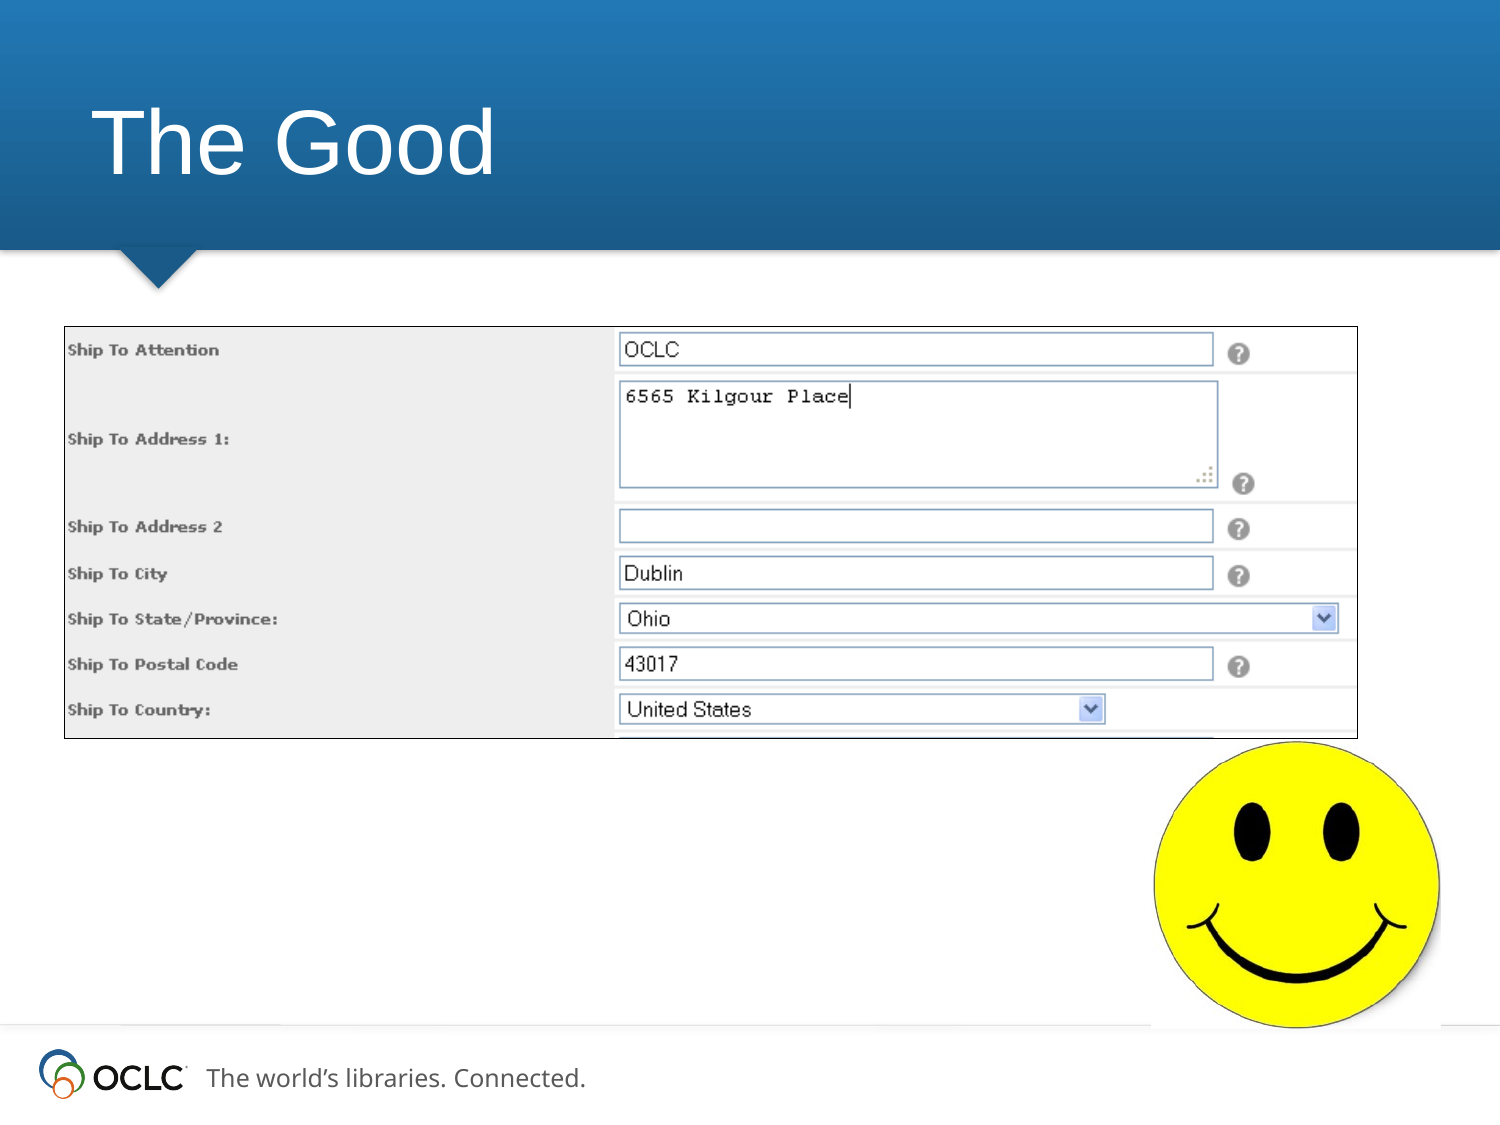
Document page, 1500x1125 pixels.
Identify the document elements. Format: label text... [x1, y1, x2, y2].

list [64, 325, 1358, 739]
picture [1151, 738, 1442, 1029]
title The Good [75, 62, 1425, 213]
picture [39, 1049, 188, 1099]
